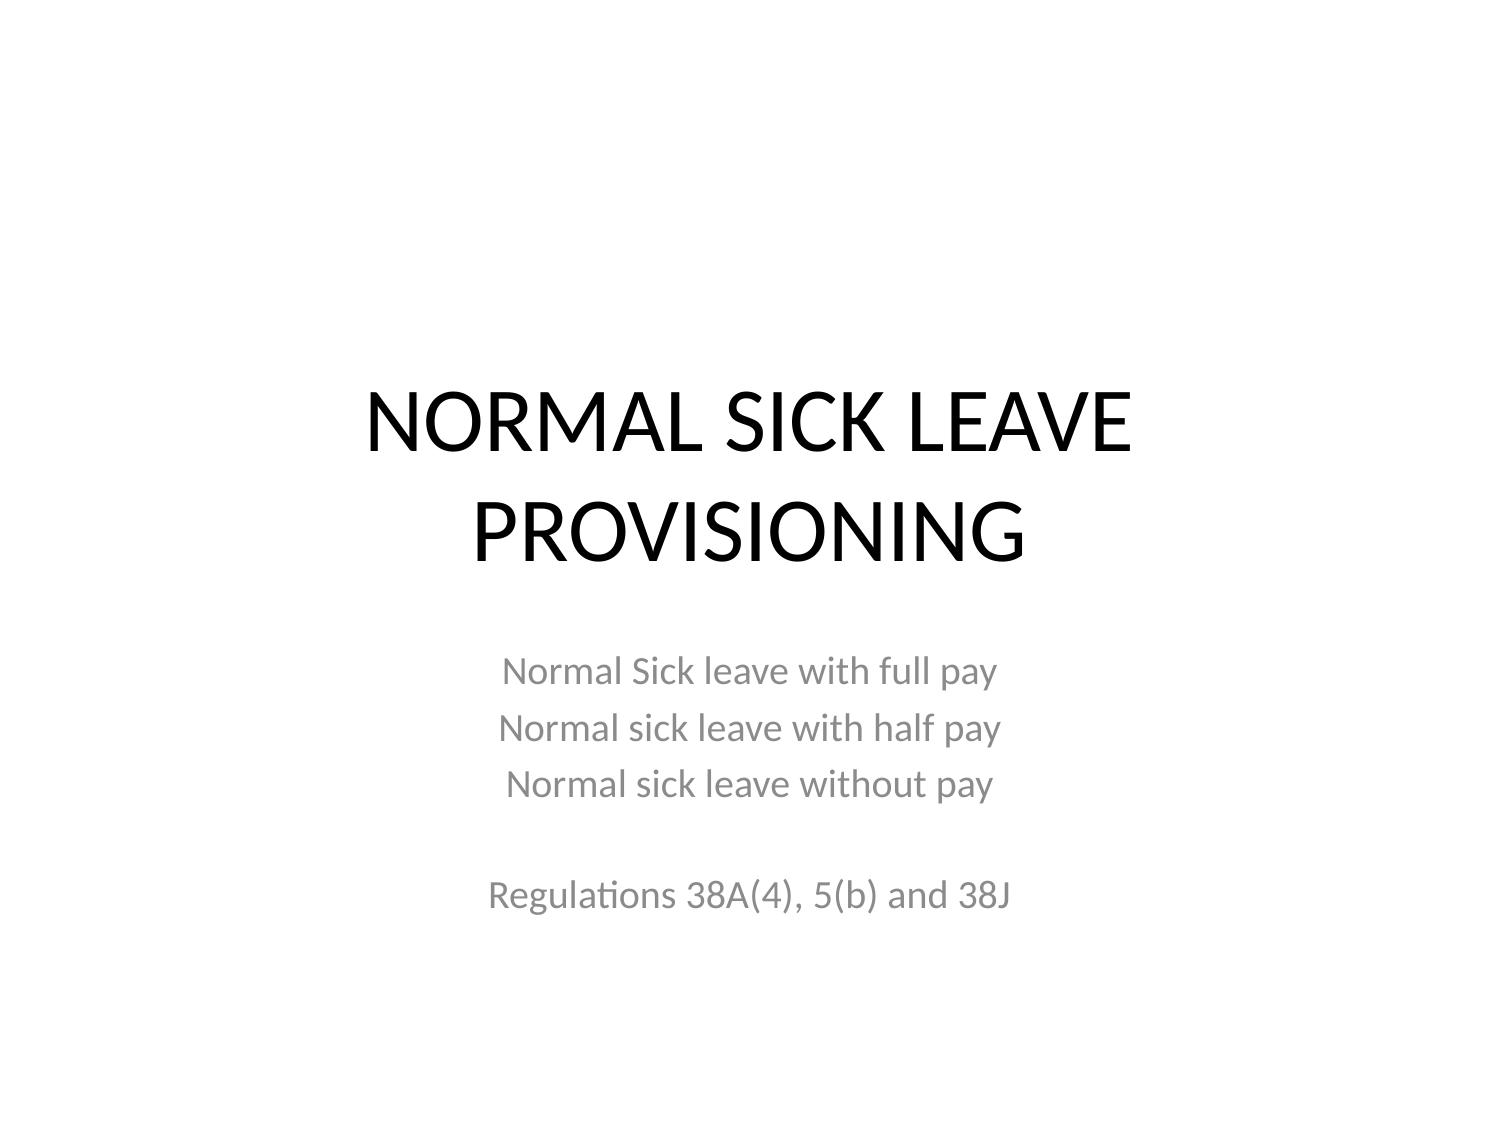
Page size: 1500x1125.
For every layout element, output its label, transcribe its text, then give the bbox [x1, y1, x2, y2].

subtitle Normal Sick leave with full pay Normal sick leave with half pay Normal sick leave without pay Regulations 38A(4), 5(b) and 38J [225, 637, 1275, 925]
title NORMAL SICK LEAVE PROVISIONING [112, 349, 1388, 591]
